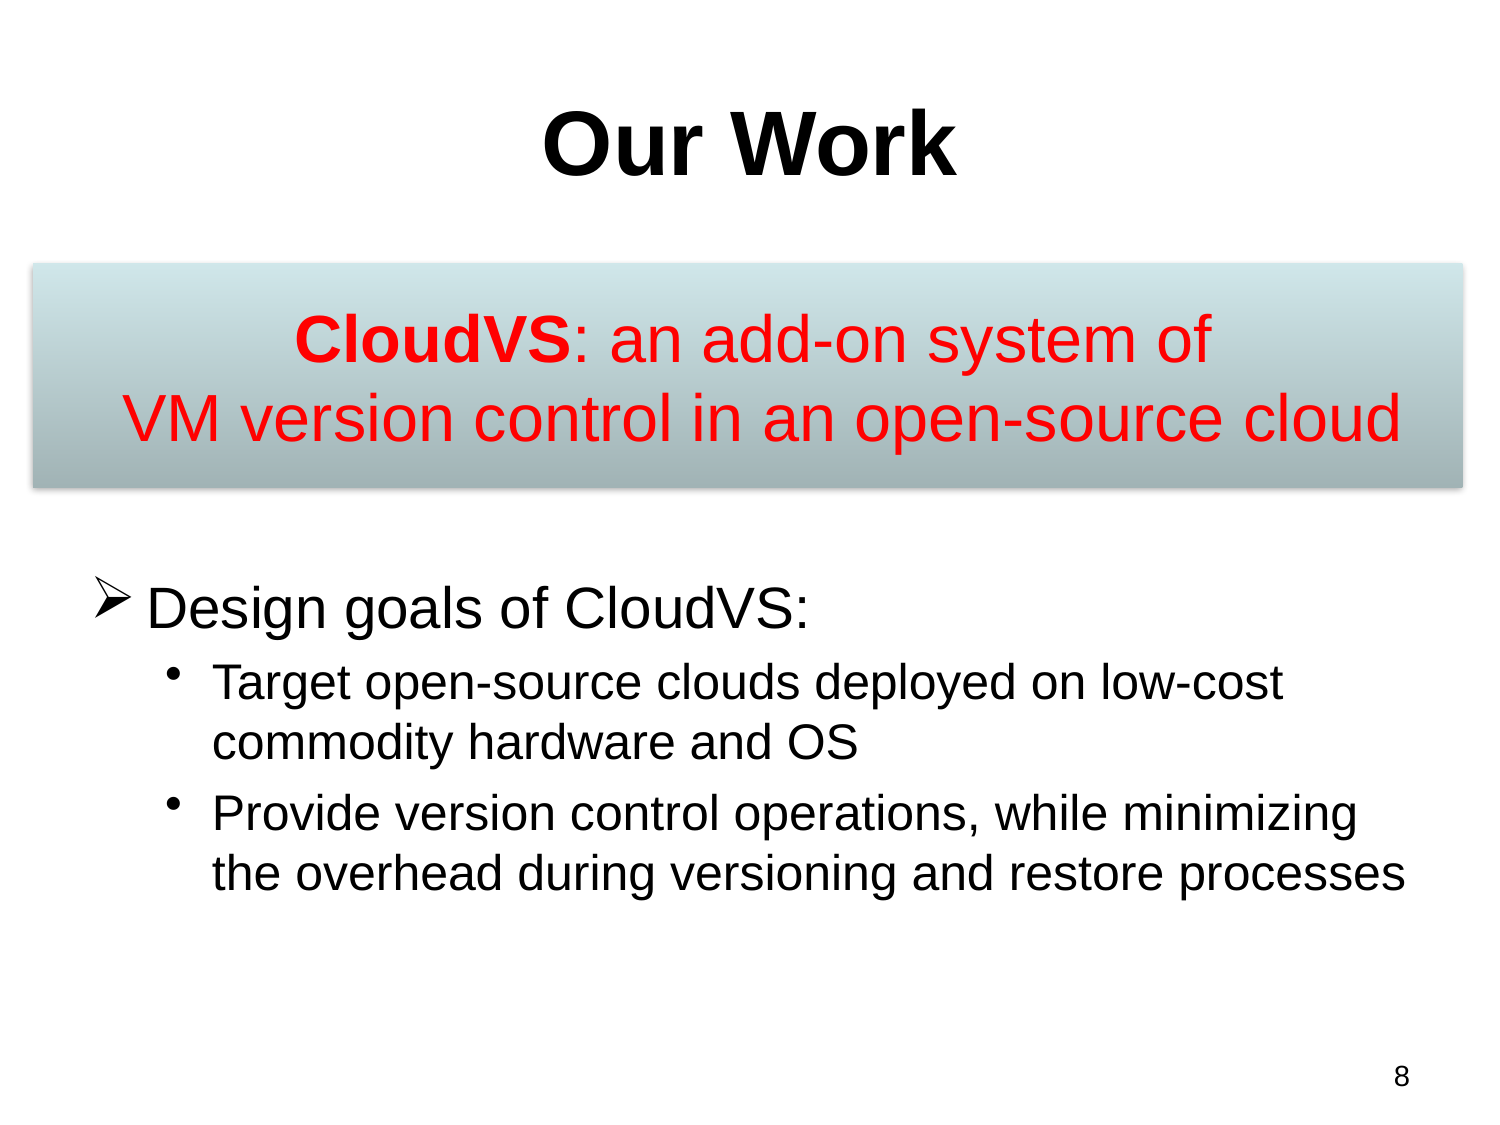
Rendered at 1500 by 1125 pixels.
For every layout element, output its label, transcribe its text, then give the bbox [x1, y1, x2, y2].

list Design goals of CloudVS: Target open-source clouds deployed on low-cost commodity hardware and OS Provide version control operations, while minimizing the overhead during versioning and restore processes [75, 562, 1425, 1038]
title Our Work [75, 45, 1425, 233]
slide_number 8 [1074, 1050, 1425, 1103]
text_box CloudVS: an add-on system of VM version control in an open-source cloud [33, 263, 1463, 488]
